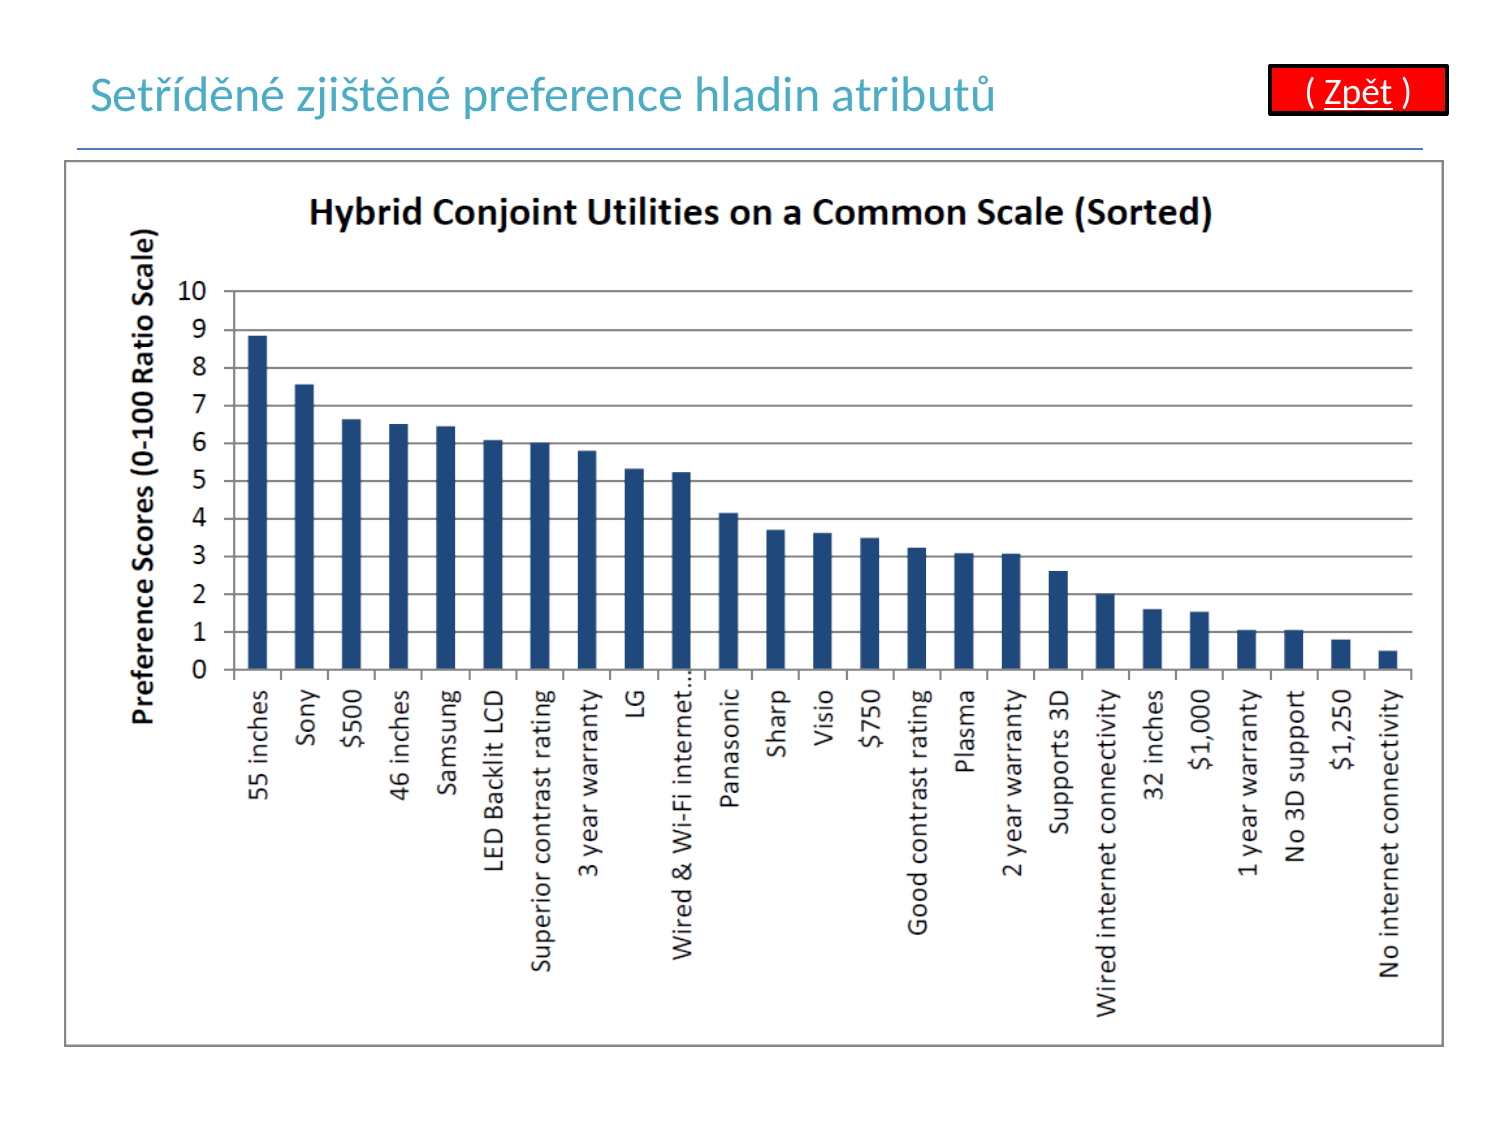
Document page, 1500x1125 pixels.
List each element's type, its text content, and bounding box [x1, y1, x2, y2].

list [64, 160, 1444, 1048]
title Setříděné zjištěné preference hladin atributů [75, 45, 1425, 138]
text_box ( Zpět ) [1268, 64, 1449, 116]
